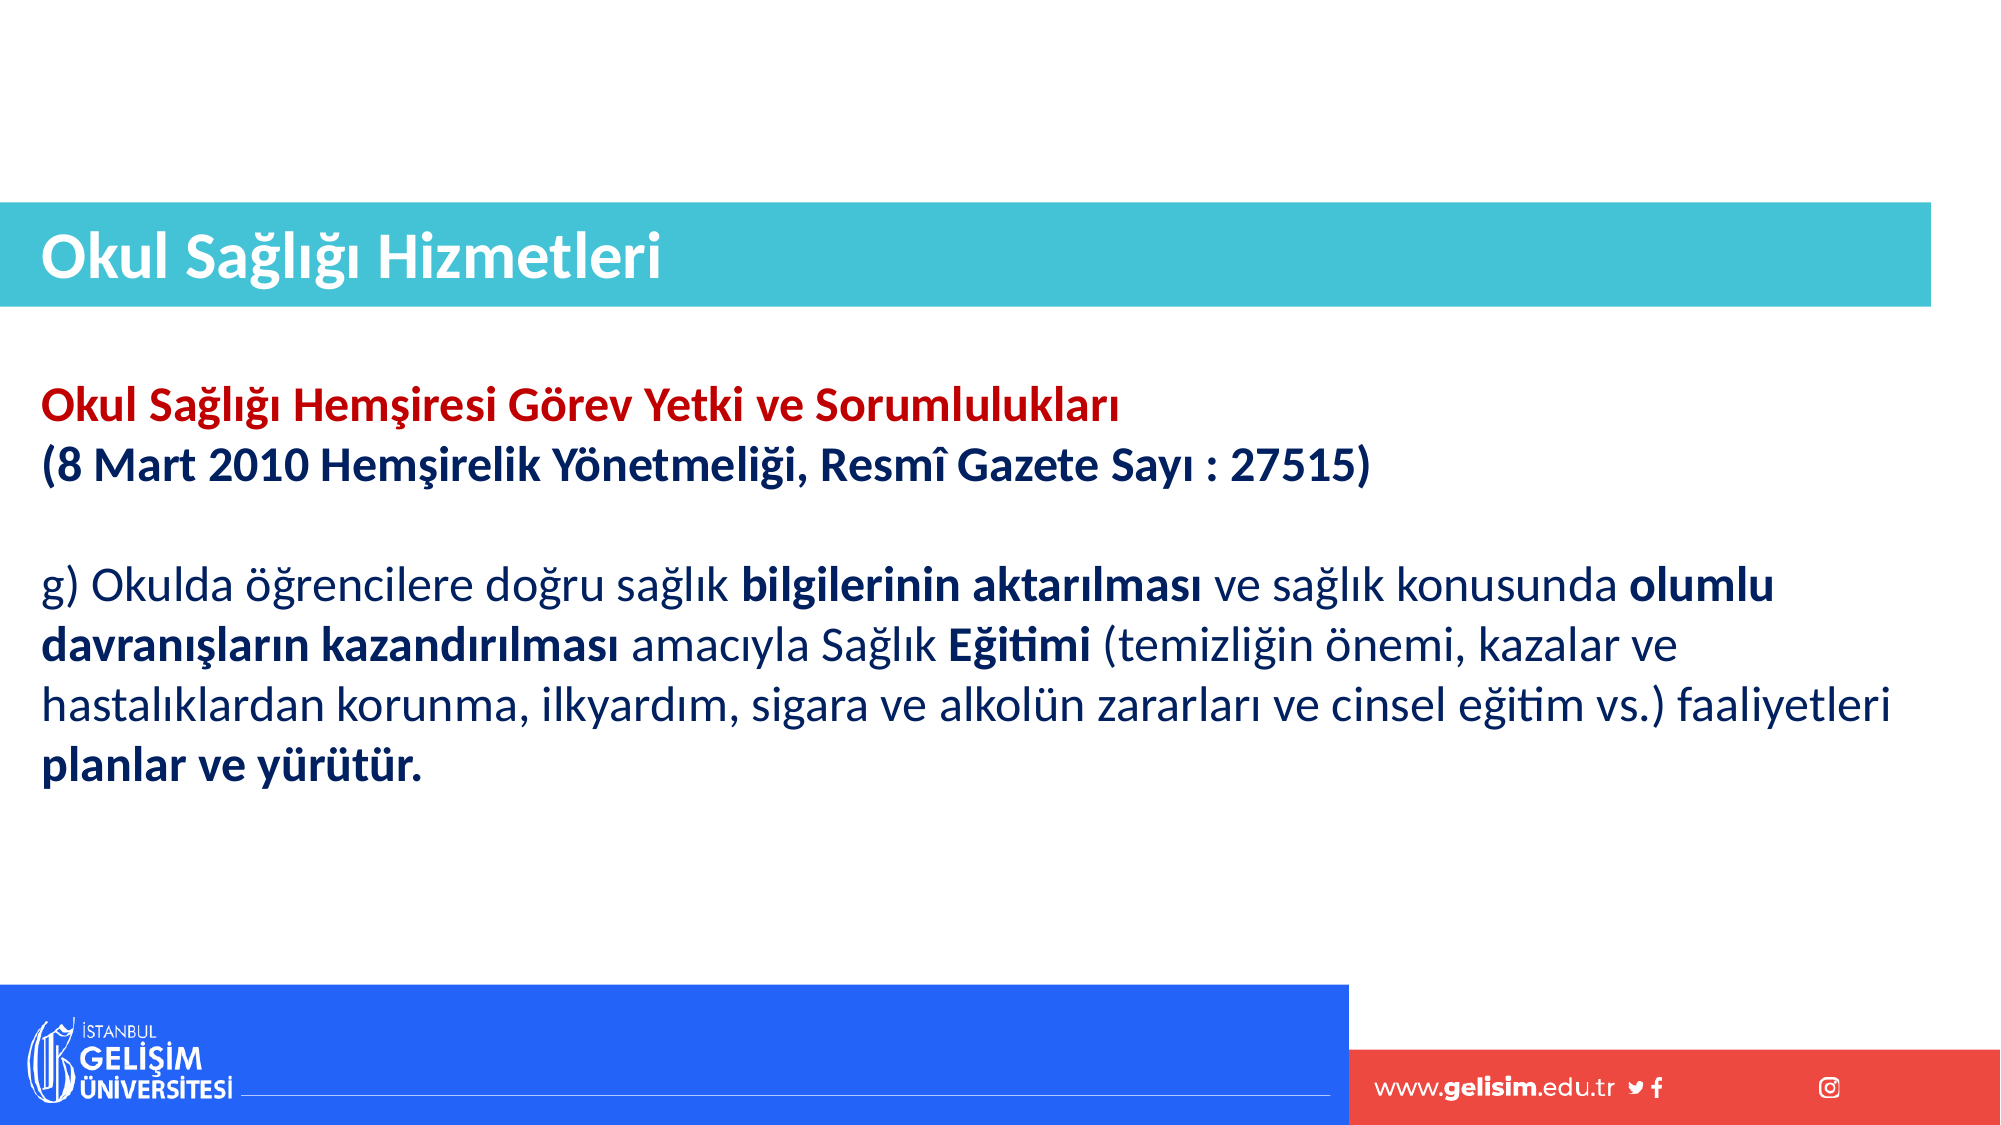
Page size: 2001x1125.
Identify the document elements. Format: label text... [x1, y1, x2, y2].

text_box Okul Sağlığı Hizmetleri Okul Sağlığı Hemşiresi Görev Yetki ve Sorumlulukları (8 Mart 2010 Hemşirelik Yönetmeliği, Resmî Gazete Sayı : 27515) g) Okulda öğrencilere doğru sağlık bilgilerinin aktarılması ve sağlık konusunda olumlu davranışların kazandırılması amacıyla Sağlık Eğitimi (temizliğin önemi, kazalar ve hastalıklardan korunma, ilkyardım, sigara ve alkolün zararları ve cinsel eğitim vs.) faaliyetleri planlar ve yürütür. [27, 204, 1950, 929]
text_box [0, 984, 2000, 1125]
